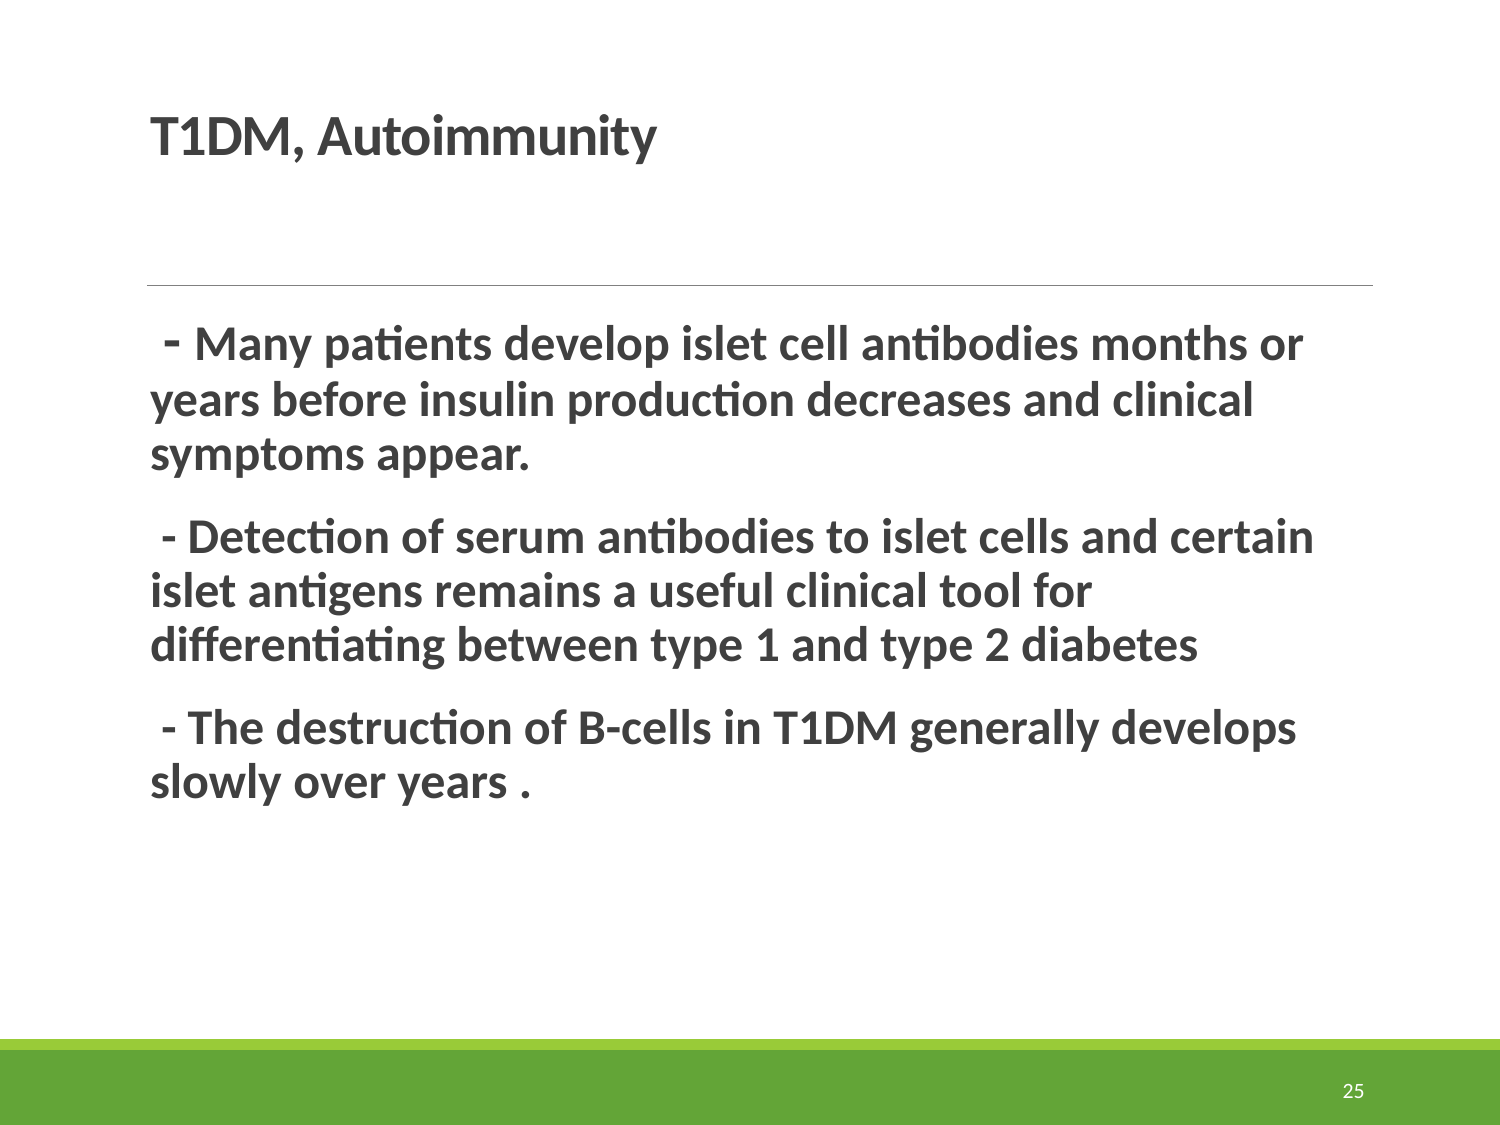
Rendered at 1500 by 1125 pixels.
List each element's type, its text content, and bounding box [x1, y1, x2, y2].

list - Many patients develop islet cell antibodies months or years before insulin production decreases and clinical symptoms appear. - Detection of serum antibodies to islet cells and certain islet antigens remains a useful clinical tool for differentiating between type 1 and type 2 diabetes - The destruction of B-cells in T1DM generally develops slowly over years . [135, 302, 1373, 963]
slide_number 25 [1218, 1059, 1380, 1120]
title T1DM, Autoimmunity [135, 47, 1373, 175]
